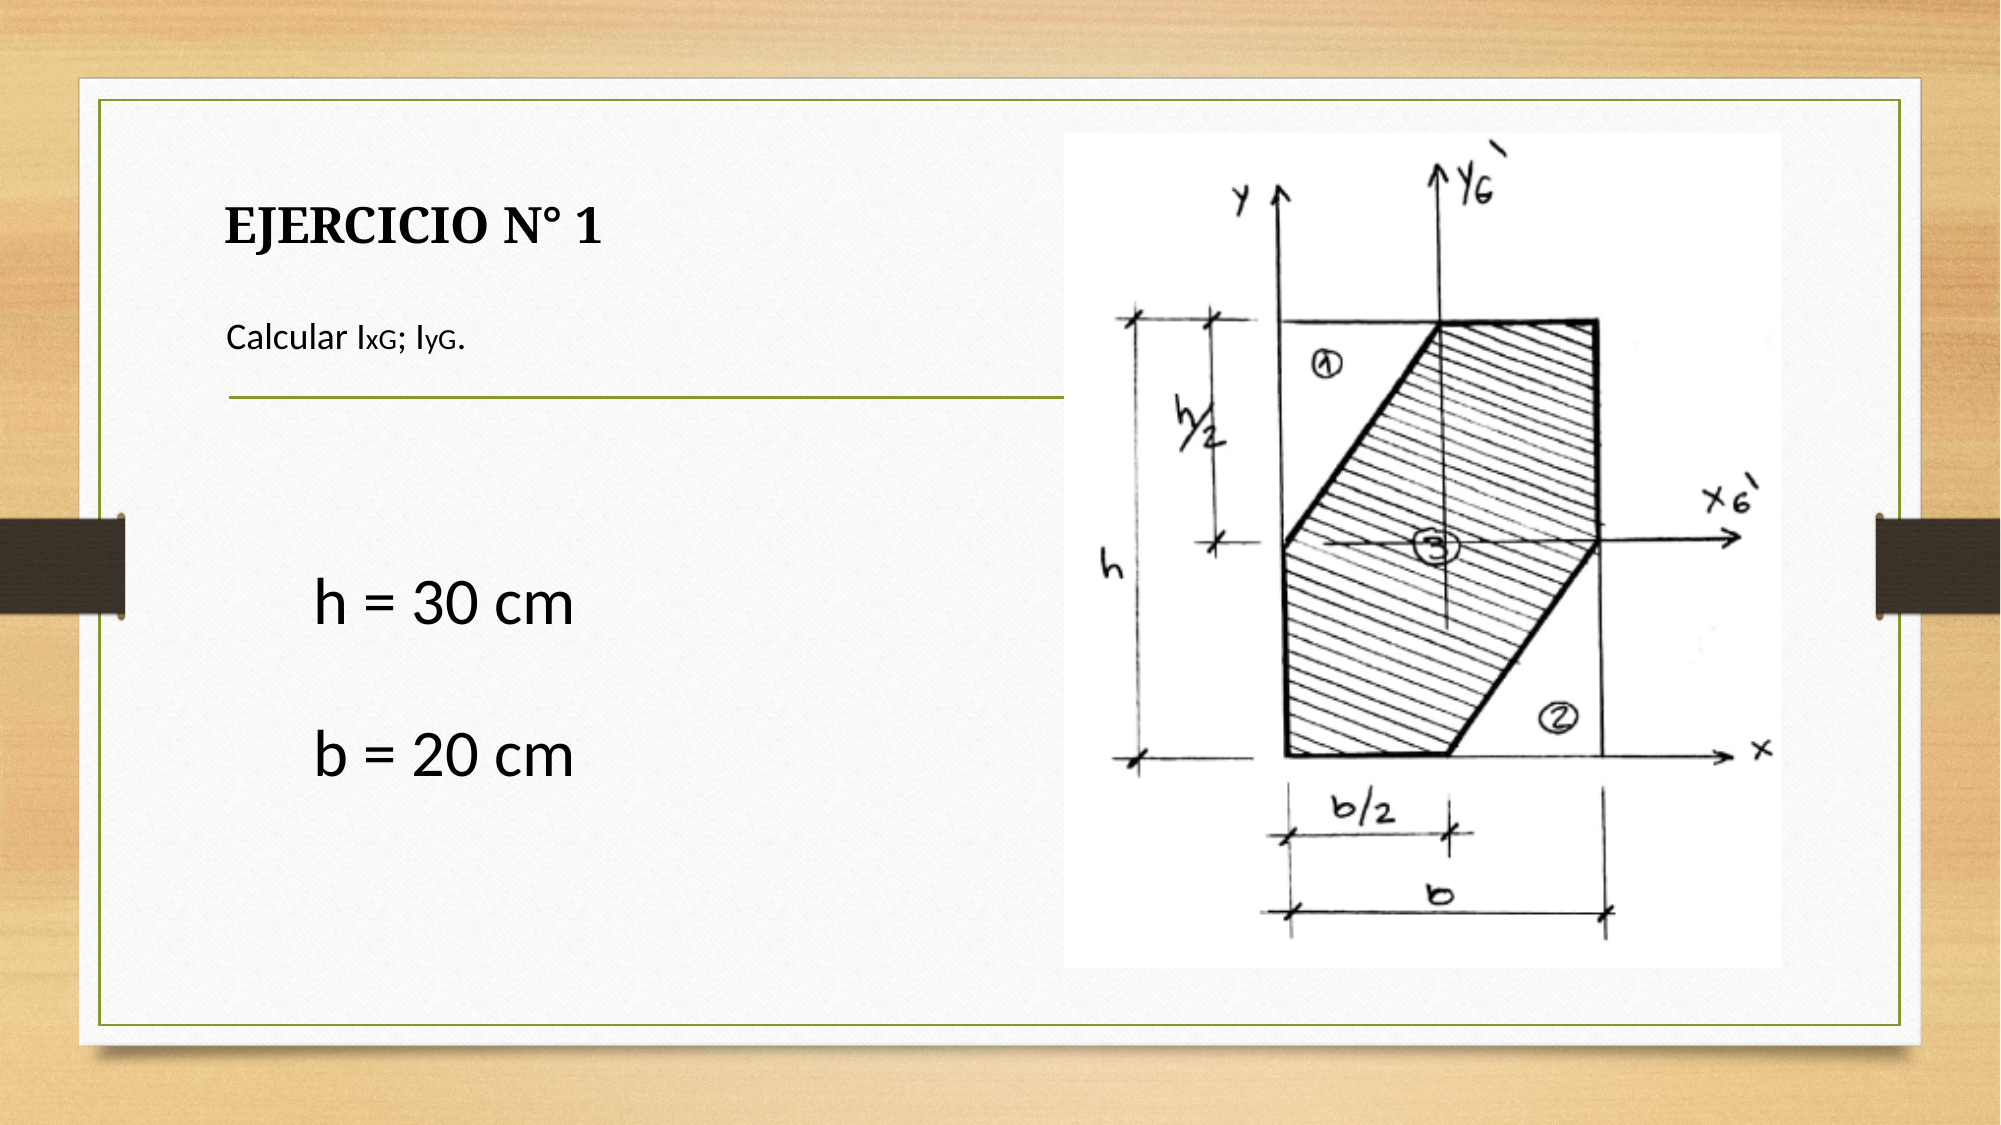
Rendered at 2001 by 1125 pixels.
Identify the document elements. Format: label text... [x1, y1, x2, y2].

picture [0, 0, 2001, 1125]
text_box Calcular IxG; IyG. [211, 301, 490, 365]
text_box b = 20 cm [298, 702, 591, 798]
text_box h = 30 cm [298, 550, 591, 645]
text_box EJERCICIO N° 1 [209, 186, 638, 262]
